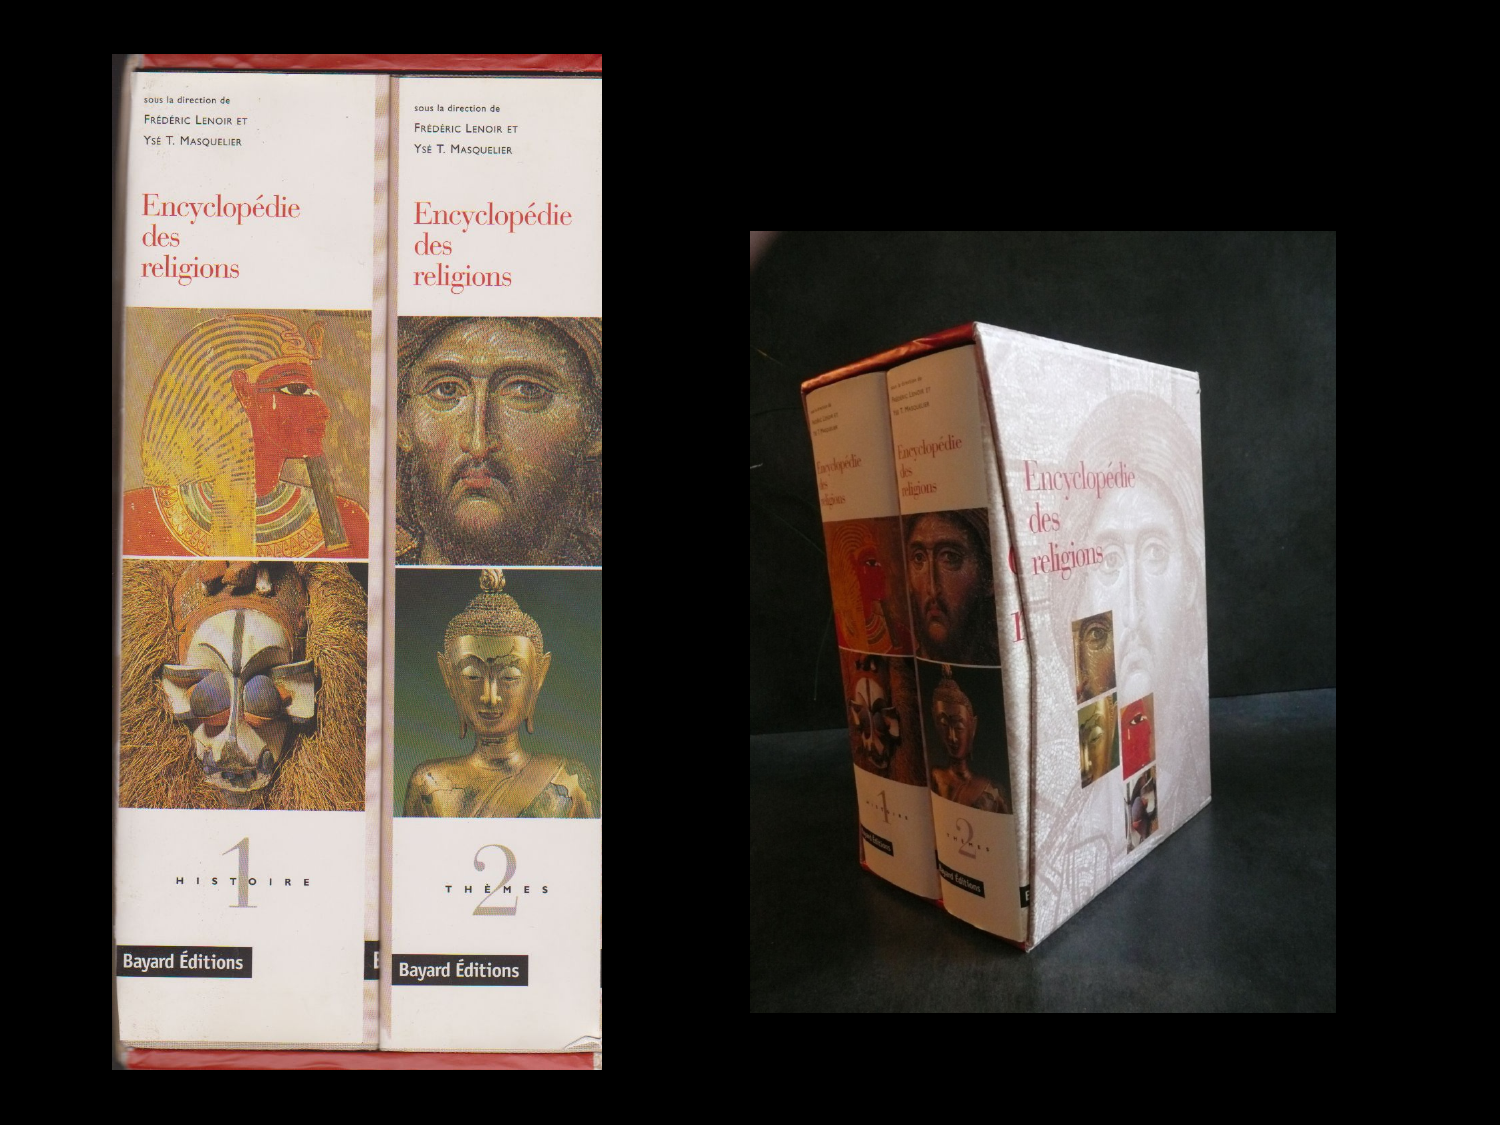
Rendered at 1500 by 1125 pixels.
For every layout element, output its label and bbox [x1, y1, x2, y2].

picture [111, 54, 602, 1070]
picture [749, 231, 1337, 1014]
